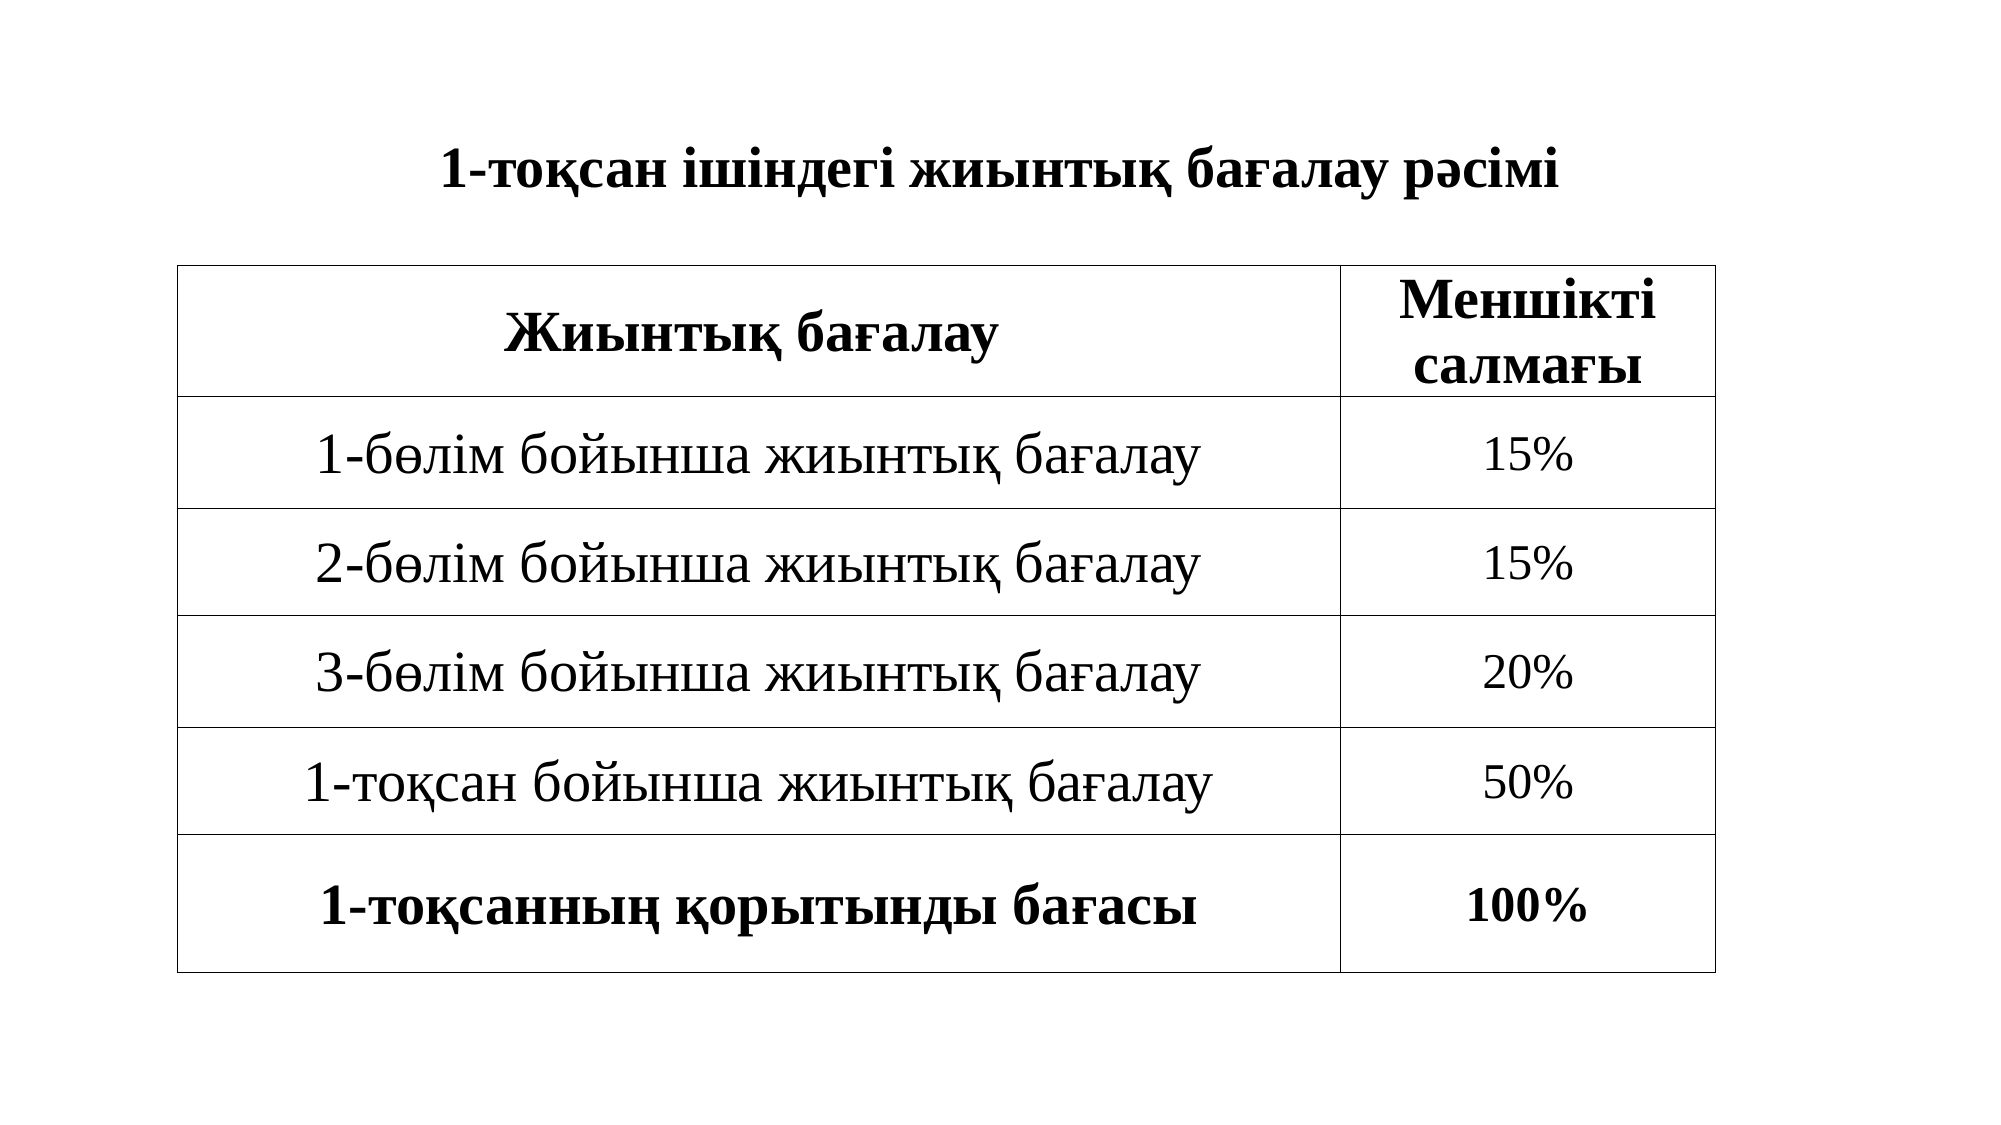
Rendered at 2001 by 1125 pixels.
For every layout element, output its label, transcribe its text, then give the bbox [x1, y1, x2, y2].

table_header Жиынтық бағалау [178, 266, 1340, 396]
title 1-тоқсан ішіндегі жиынтық бағалау рәсімі [137, 59, 1863, 278]
table_cell 2-бөлім бойынша жиынтық бағалау [178, 509, 1340, 615]
table_cell 3-бөлім бойынша жиынтық бағалау [178, 616, 1340, 727]
table_cell 1-тоқсанның қорытынды бағасы [178, 835, 1340, 972]
table_cell 100% [1341, 835, 1715, 972]
table_cell 15% [1341, 397, 1715, 508]
table_cell 20% [1341, 616, 1715, 727]
table_cell 1-тоқсан бойынша жиынтық бағалау [178, 728, 1340, 834]
table_cell 50% [1341, 728, 1715, 834]
table_header Меншікті салмағы [1341, 266, 1715, 396]
table_cell 15% [1341, 509, 1715, 615]
table_cell 1-бөлім бойынша жиынтық бағалау [178, 397, 1340, 508]
